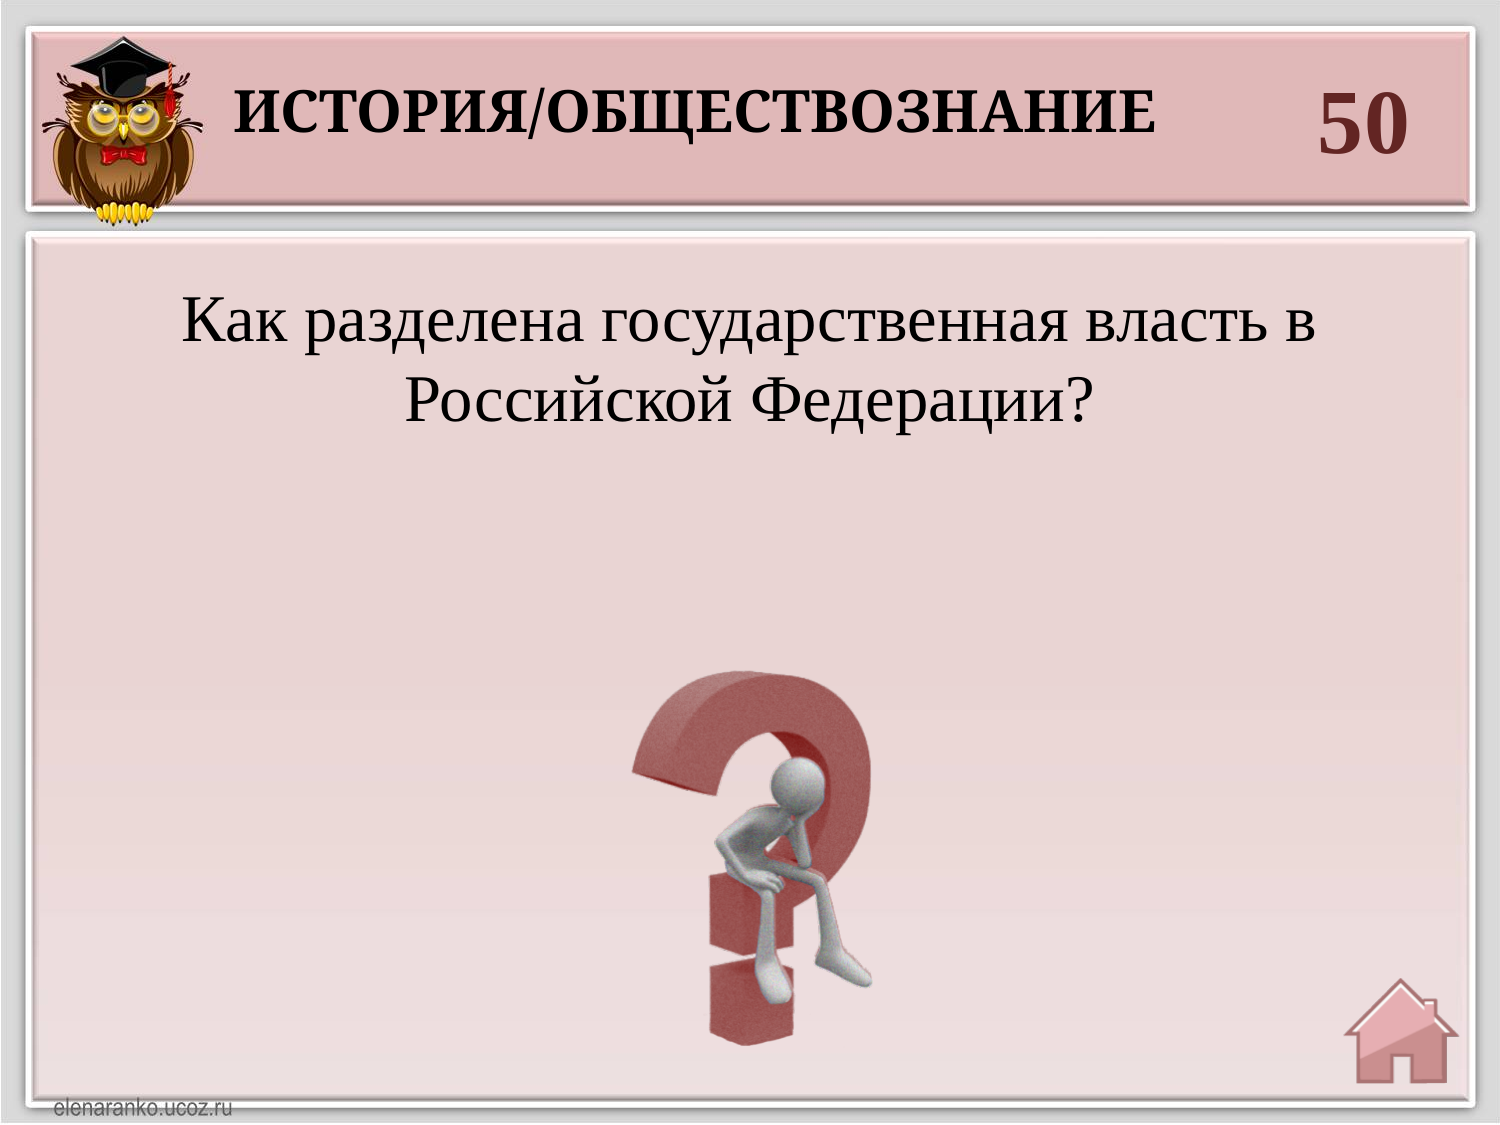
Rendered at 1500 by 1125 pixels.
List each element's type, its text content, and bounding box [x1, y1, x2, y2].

picture [0, 0, 1500, 1125]
text_box История/обществознание [218, 66, 1282, 267]
text_box 50 [1281, 54, 1447, 180]
text_box Как разделена государственная власть в Российской Федерации? [53, 267, 1447, 442]
